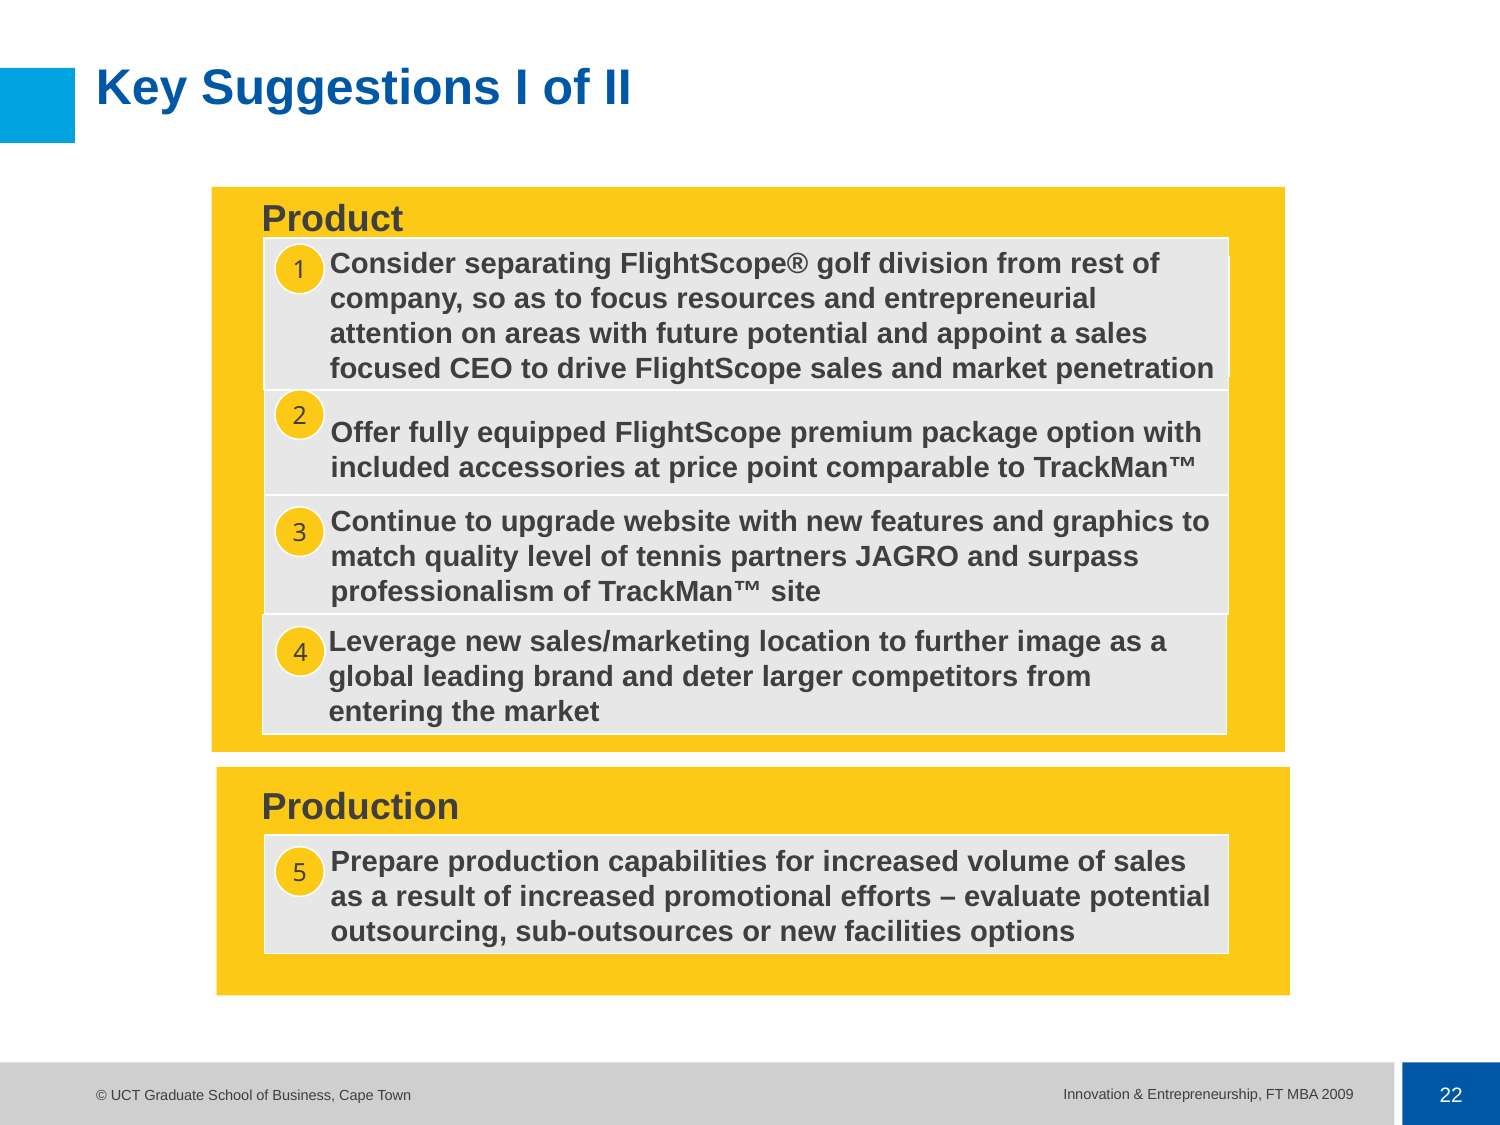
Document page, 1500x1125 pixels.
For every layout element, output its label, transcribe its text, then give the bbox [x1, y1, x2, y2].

text_box 5 [275, 846, 325, 897]
text_box Leverage new sales/marketing location to further image as a global leading brand and deter larger competitors from entering the market [262, 614, 1227, 734]
text_box Consider separating FlightScope® golf division from rest of company, so as to focus resources and entrepreneurial attention on areas with future potential and appoint a sales focused CEO to drive FlightScope sales and market penetration [263, 238, 1229, 390]
text_box [211, 186, 1285, 752]
text_box Offer fully equipped FlightScope premium package option with included accessories at price point comparable to TrackMan™ [264, 390, 1229, 495]
text_box 4 [275, 626, 326, 677]
text_box Prepare production capabilities for increased volume of sales as a result of increased promotional efforts – evaluate potential outsourcing, sub-outsources or new facilities options [264, 834, 1229, 954]
text_box 2 [275, 390, 325, 440]
text_box 3 [275, 506, 325, 557]
text_box Production [261, 781, 816, 827]
text_box Continue to upgrade website with new features and graphics to match quality level of tennis partners JAGRO and surpass professionalism of TrackMan™ site [264, 495, 1229, 615]
text_box [216, 766, 1290, 996]
title Key Suggestions I of II [95, 61, 1402, 162]
text_box 1 [275, 244, 325, 294]
text_box Product [261, 194, 816, 240]
